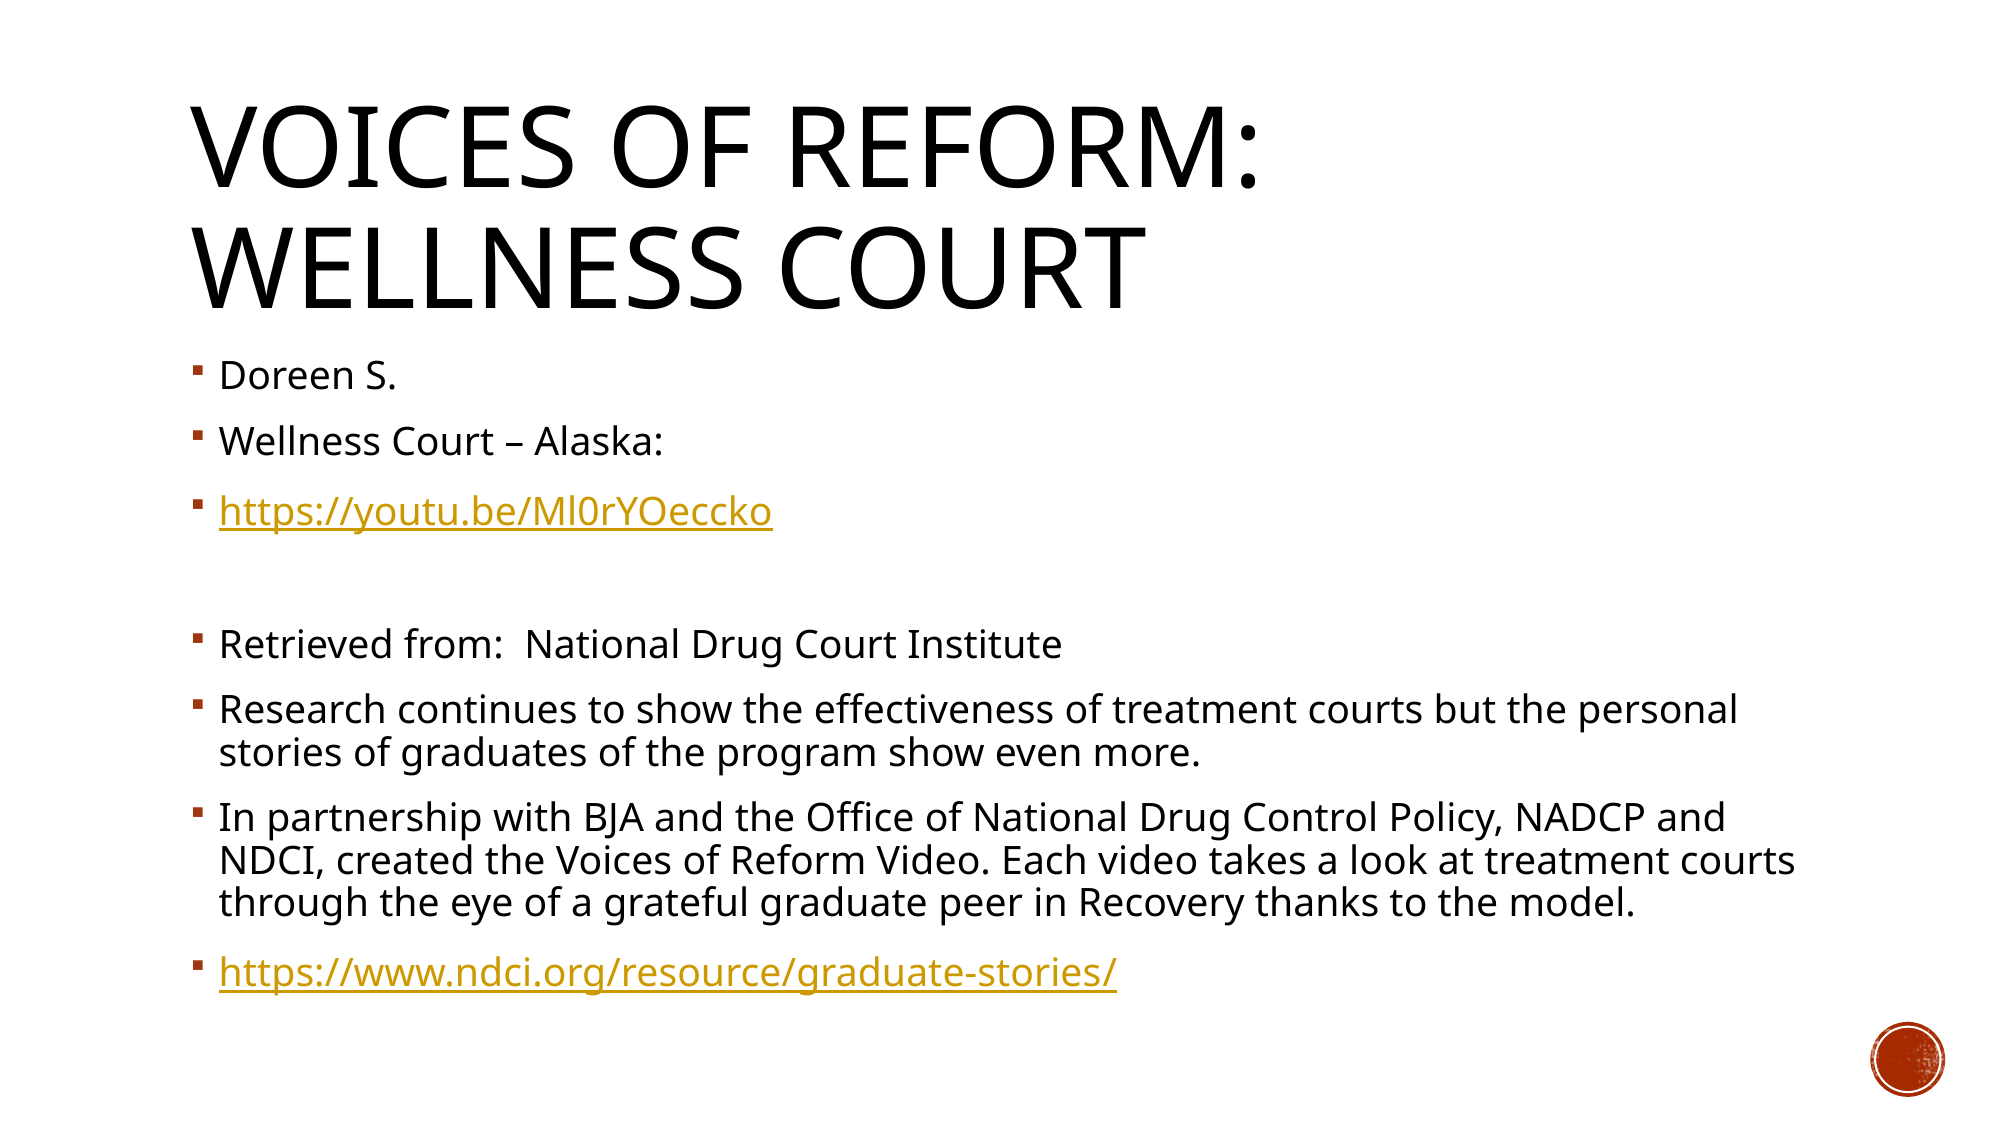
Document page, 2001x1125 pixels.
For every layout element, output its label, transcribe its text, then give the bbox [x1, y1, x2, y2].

list Doreen S. Wellness Court – Alaska: https://youtu.be/Ml0rYOeccko Retrieved from: National Drug Court Institute Research continues to show the effectiveness of treatment courts but the personal stories of graduates of the program show even more. In partnership with BJA and the Office of National Drug Control Policy, NADCP and NDCI, created the Voices of Reform Video. Each video takes a look at treatment courts through the eye of a grateful graduate peer in Recovery thanks to the model. https://www.ndci.org/resource/graduate-stories/ [175, 348, 1826, 1013]
title Voices of Reform: Wellness Court [175, 79, 1826, 344]
